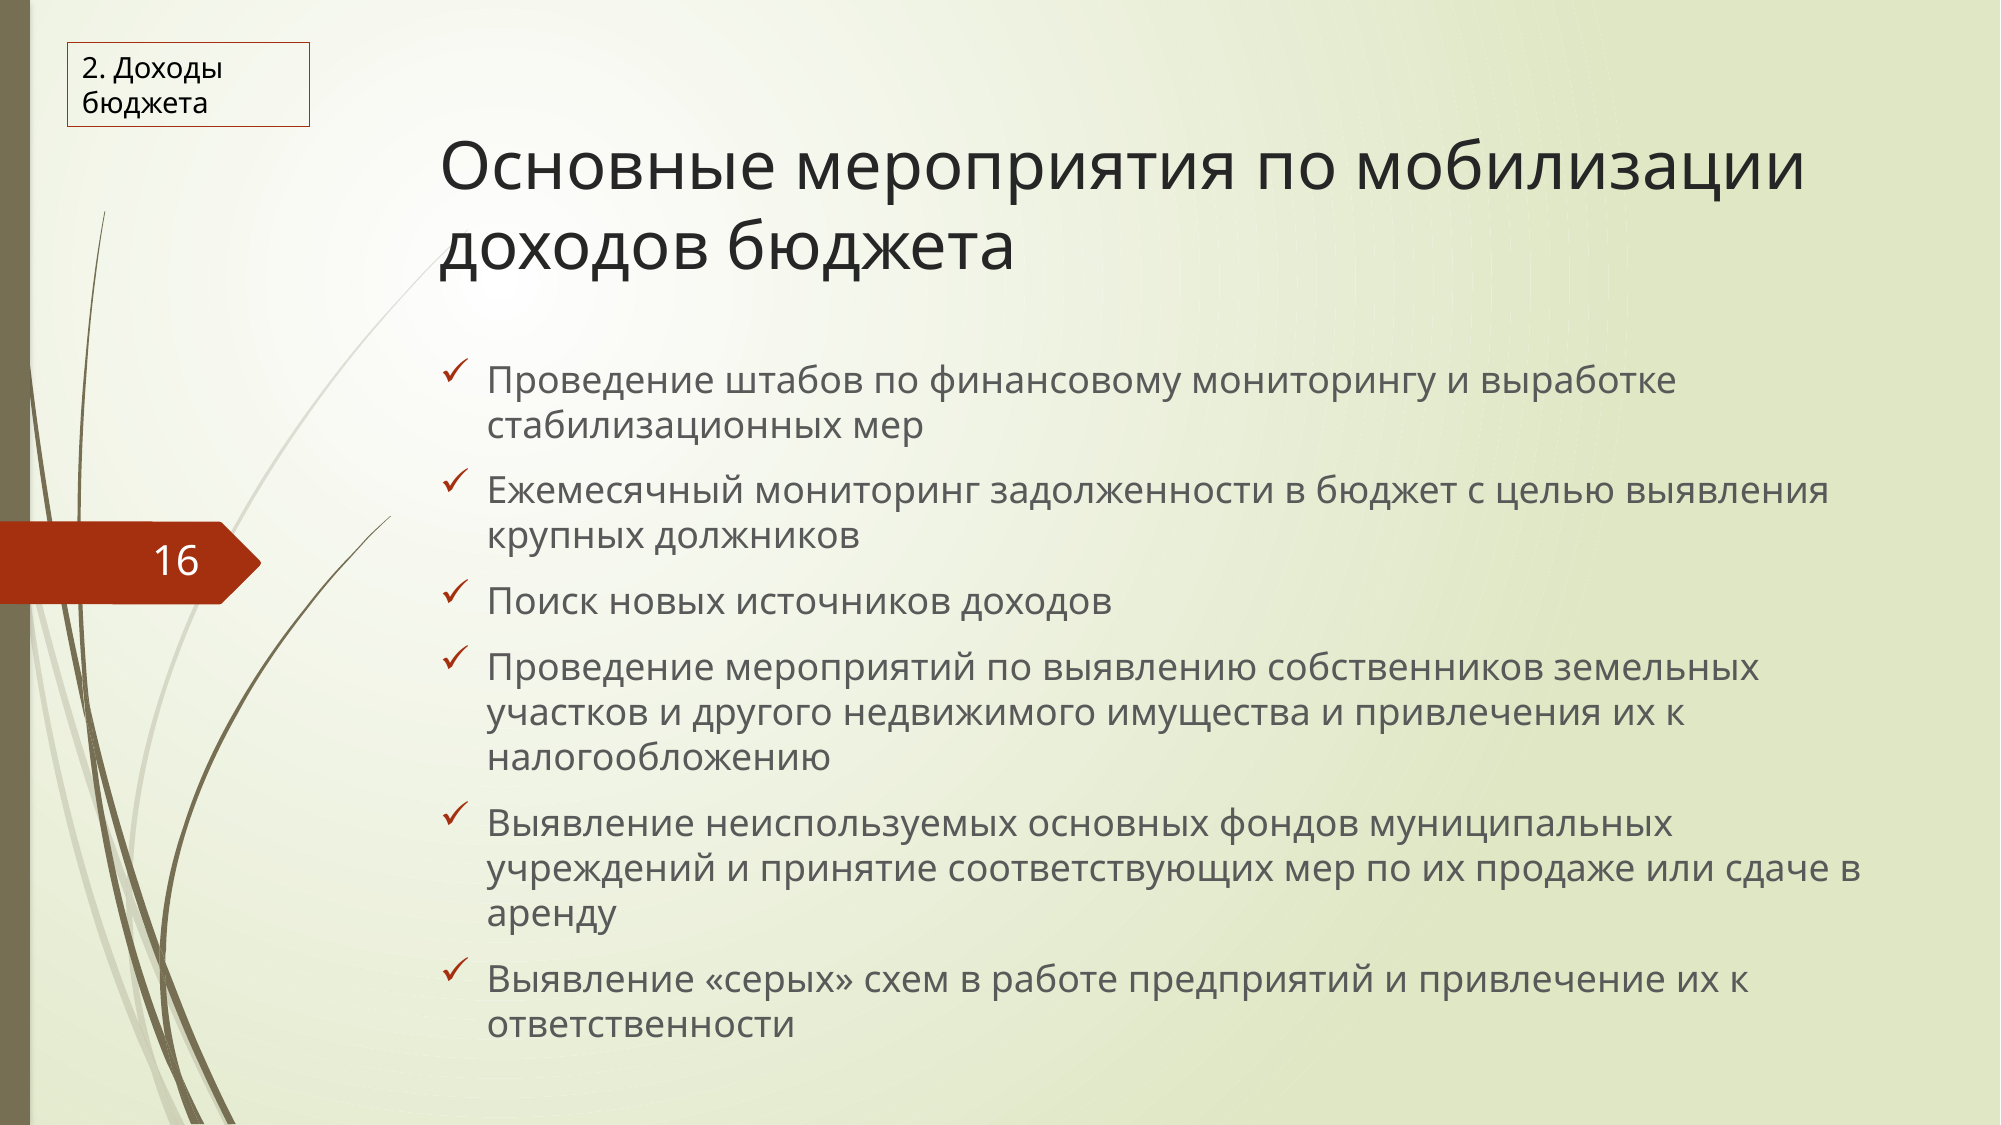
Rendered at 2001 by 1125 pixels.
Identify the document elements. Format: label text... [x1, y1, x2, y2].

text_box 2. Доходы бюджета [67, 42, 310, 127]
list Проведение штабов по финансовому мониторингу и выработке стабилизационных мер Ежемесячный мониторинг задолженности в бюджет с целью выявления крупных должников Поиск новых источников доходов Проведение мероприятий по выявлению собственников земельных участков и другого недвижимого имущества и привлечения их к налогообложению Выявление неиспользуемых основных фондов муниципальных учреждений и принятие соответствующих мер по их продаже или сдаче в аренду Выявление «серых» схем в работе предприятий и привлечение их к ответственности [424, 344, 1888, 1056]
slide_number 16 [87, 532, 216, 592]
title Основные мероприятия по мобилизации доходов бюджета [424, 99, 1888, 306]
